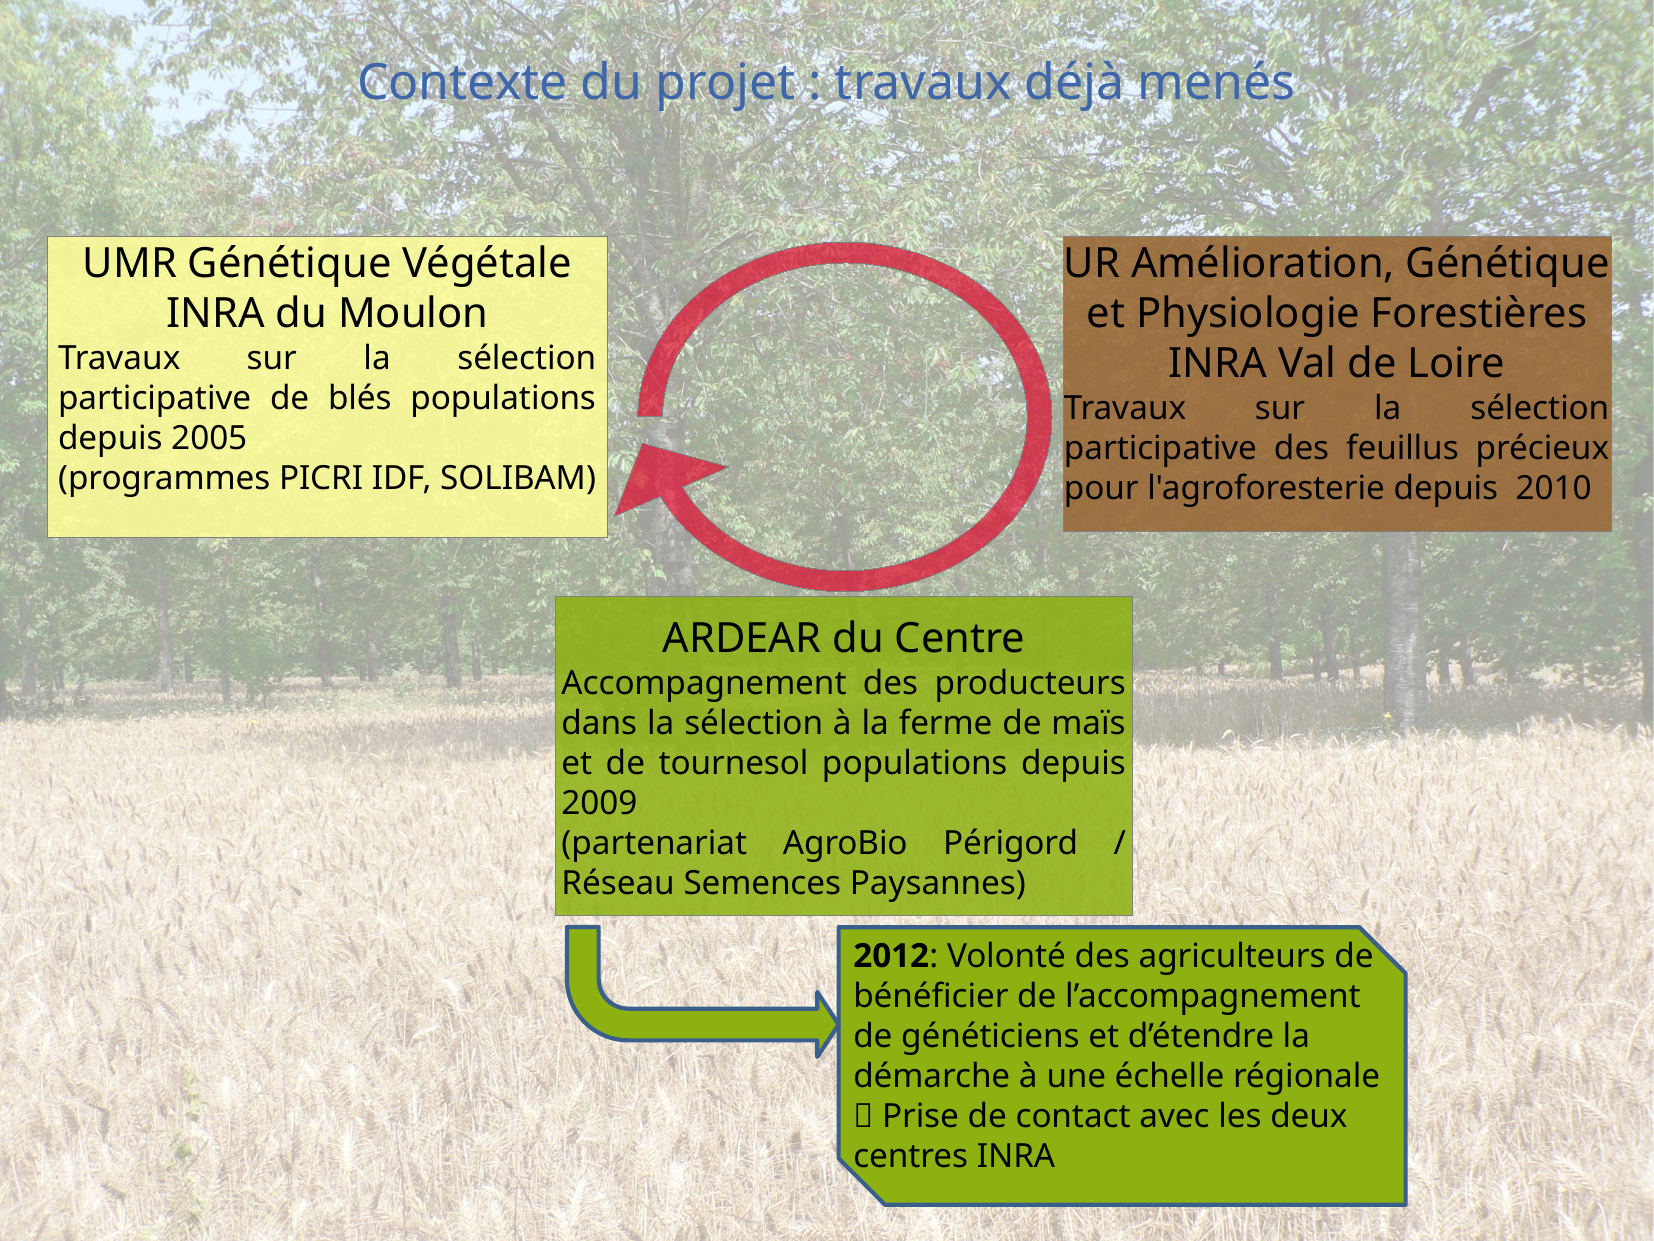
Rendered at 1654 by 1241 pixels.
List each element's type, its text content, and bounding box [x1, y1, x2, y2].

text_box 2012: Volonté des agriculteurs de bénéficier de l’accompagnement de généticiens et d’étendre la démarche à une échelle régionale  Prise de contact avec les deux centres INRA [838, 927, 1406, 1182]
text_box [564, 924, 838, 1059]
text_box [614, 242, 1053, 592]
text_box ARDEAR du Centre Accompagnement des producteurs dans la sélection à la ferme de maïs et de tournesol populations depuis 2009 (partenariat AgroBio Périgord / Réseau Semences Paysannes) [555, 596, 1133, 916]
subtitle Contexte du projet : travaux déjà menés [59, 49, 1595, 1191]
text_box [859, 970, 1408, 1207]
text_box UR Amélioration, Génétique et Physiologie Forestières INRA Val de Loire Travaux sur la sélection participative des feuillus précieux pour l'agroforesterie depuis 2010 [1063, 236, 1612, 532]
text_box UMR Génétique Végétale INRA du Moulon Travaux sur la sélection participative de blés populations depuis 2005 (programmes PICRI IDF, SOLIBAM) [47, 236, 608, 538]
